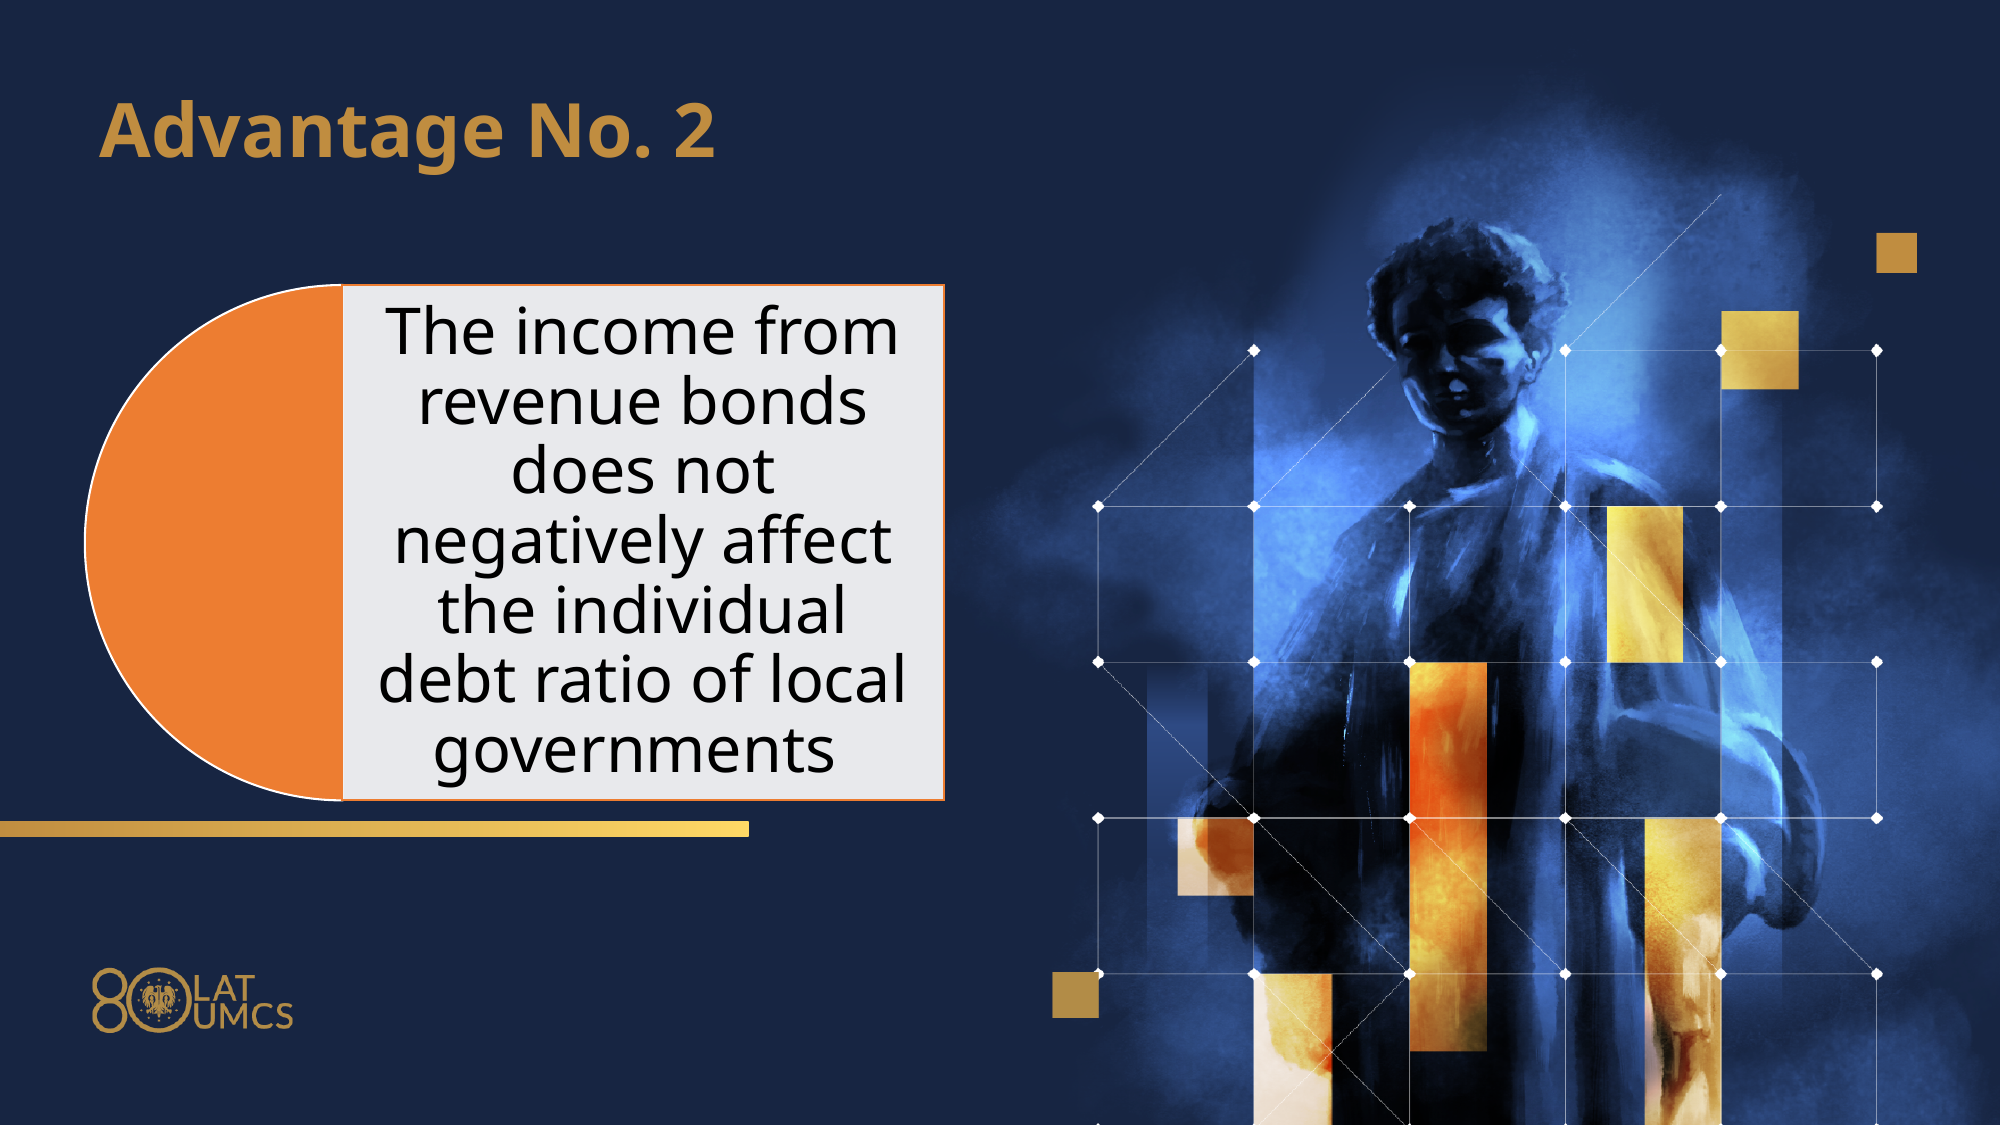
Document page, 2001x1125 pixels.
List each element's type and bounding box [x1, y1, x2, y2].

text_box [84, 266, 944, 819]
picture [0, 0, 2000, 1125]
